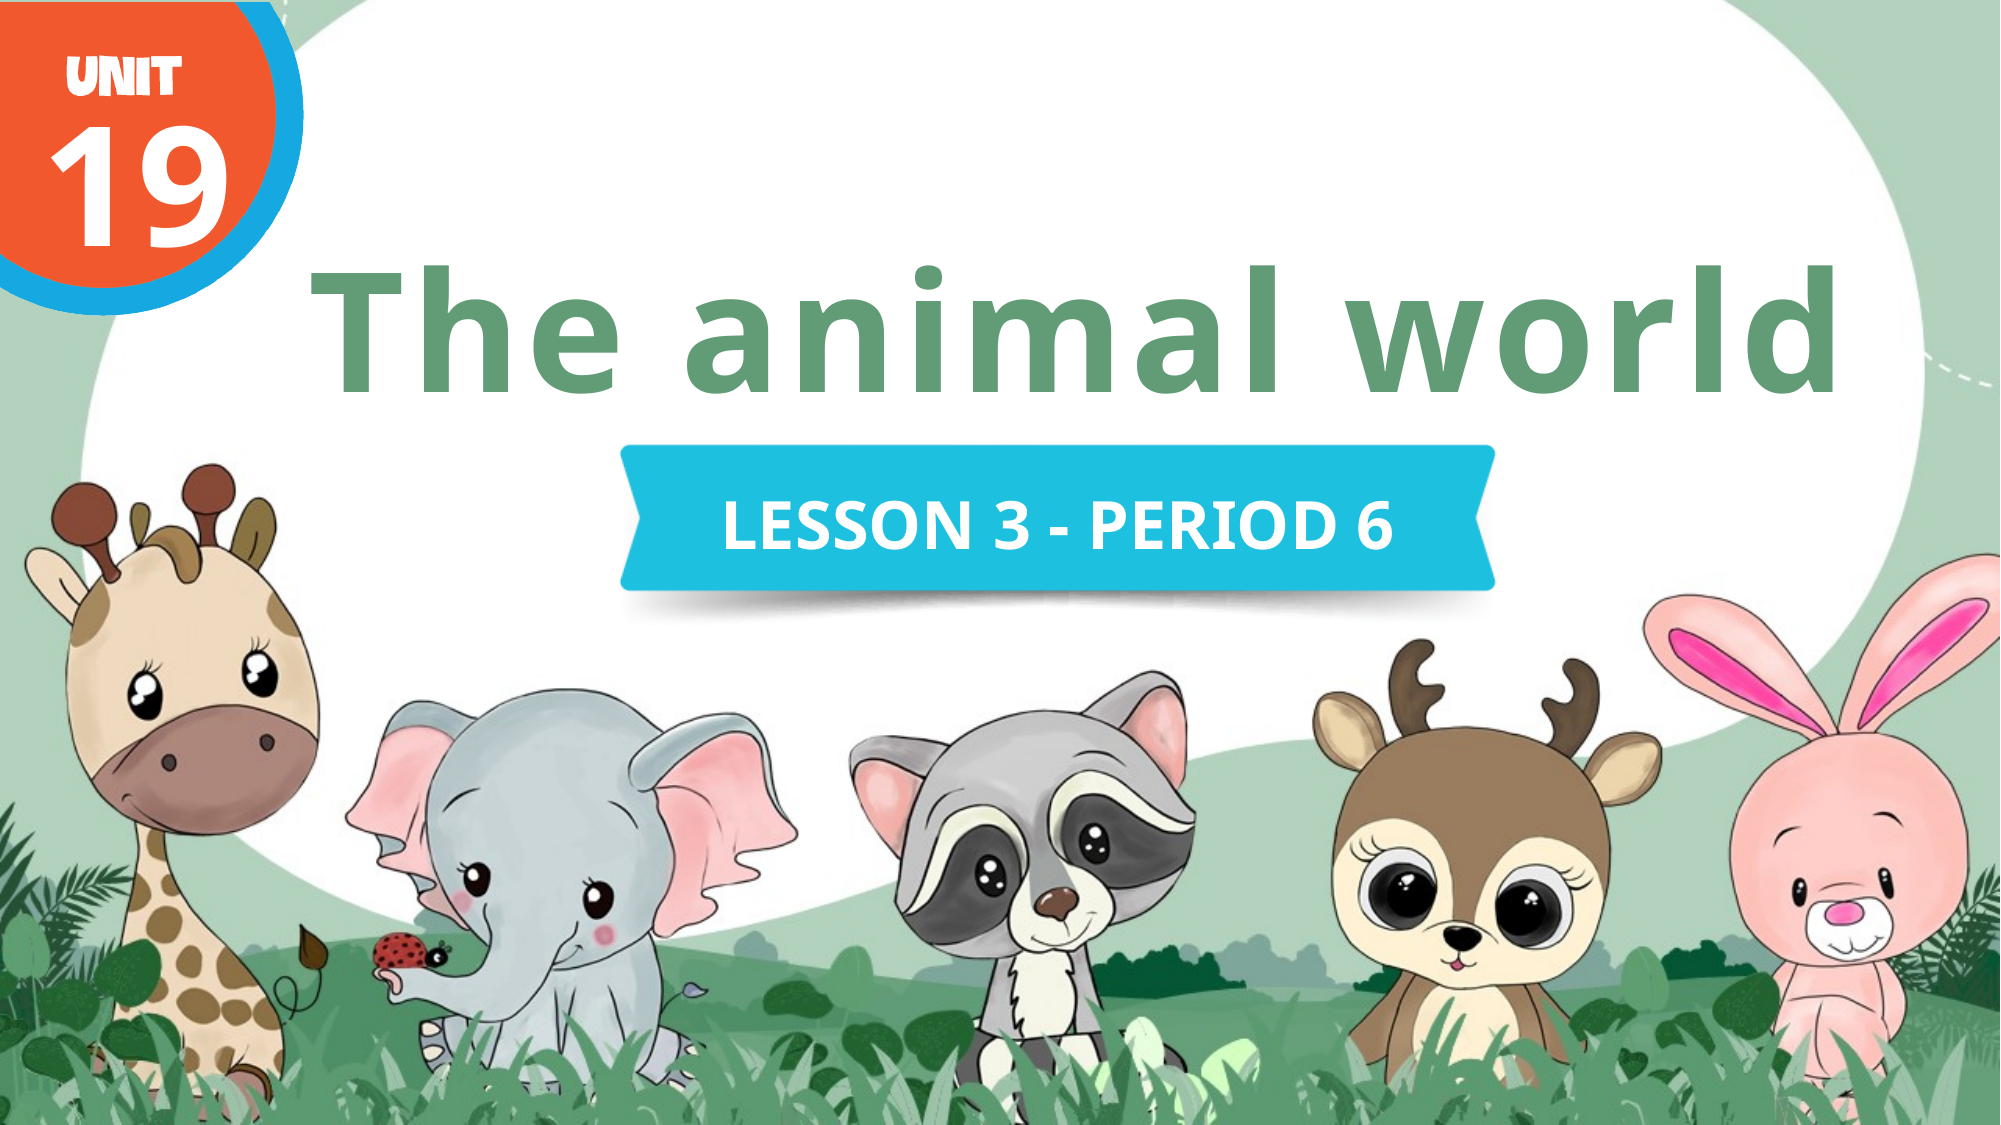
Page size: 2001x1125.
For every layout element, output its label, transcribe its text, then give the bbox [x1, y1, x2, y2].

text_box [576, 441, 1540, 635]
picture [0, 0, 2000, 1125]
text_box The animal world [280, 217, 1876, 433]
